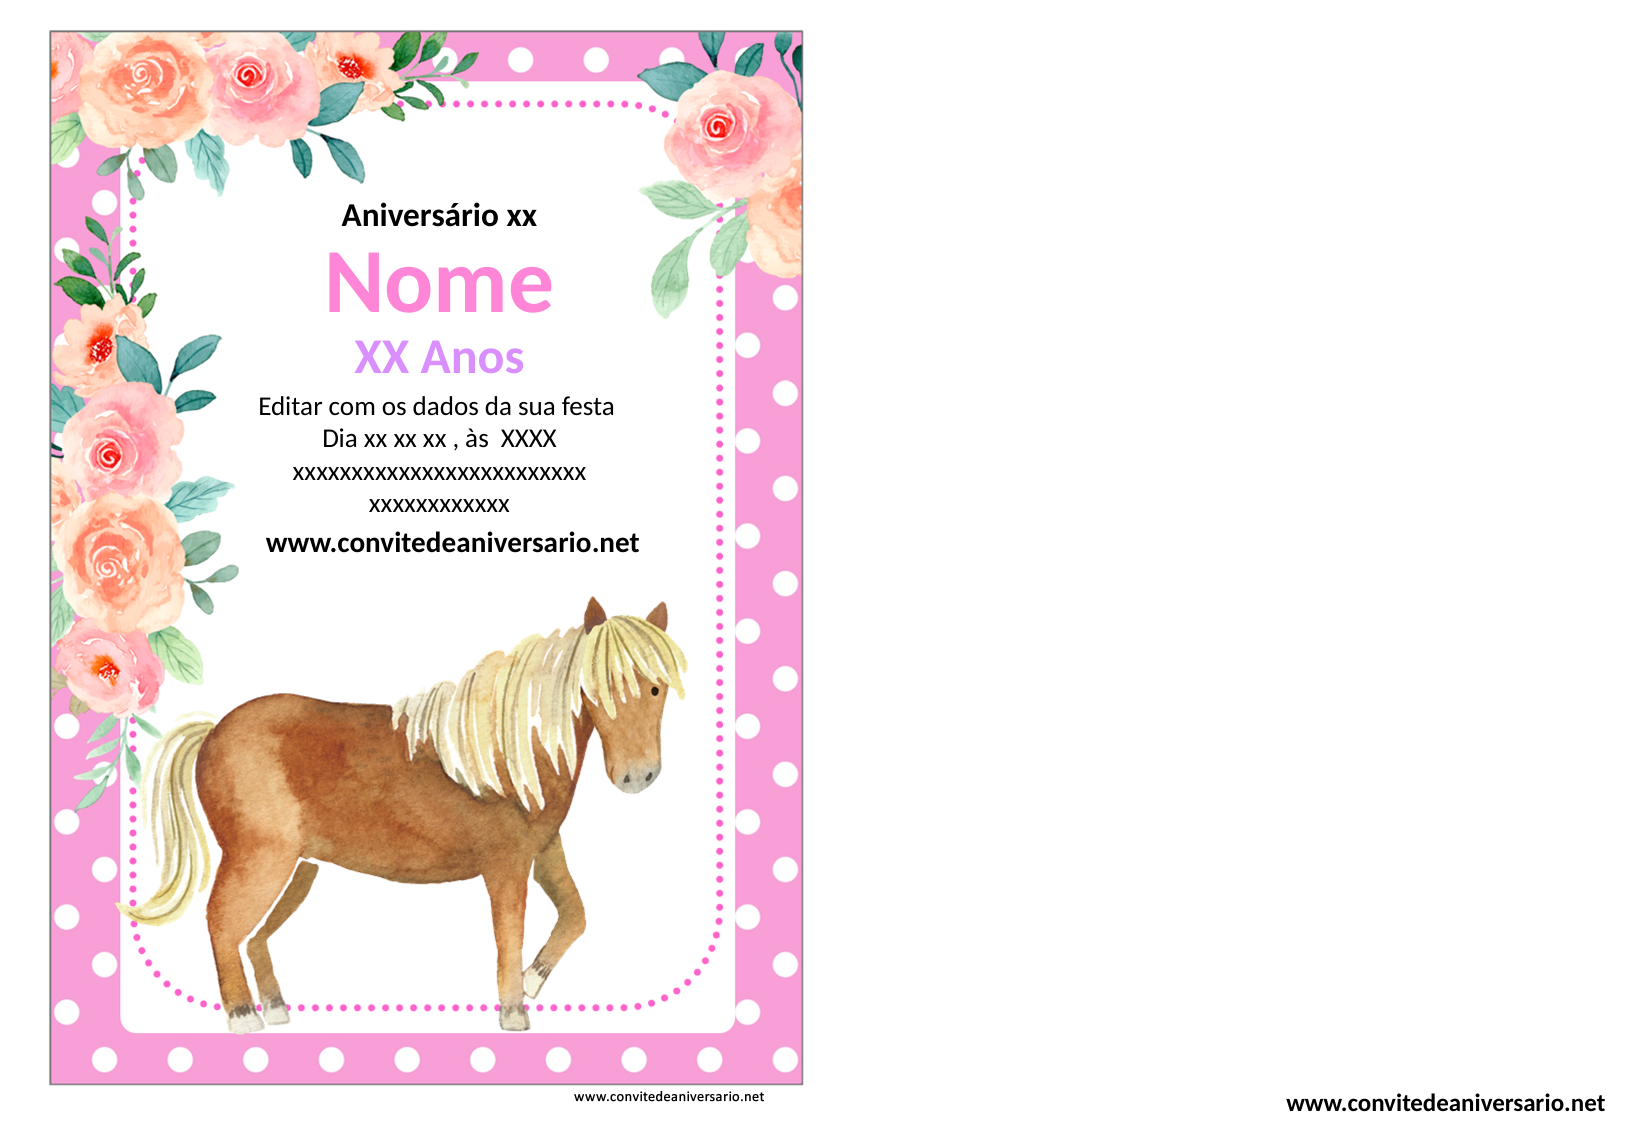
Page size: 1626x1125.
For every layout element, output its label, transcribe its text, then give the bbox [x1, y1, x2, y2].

text_box www.convitedeaniversario.net [1271, 1079, 1622, 1125]
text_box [27, 16, 825, 1109]
